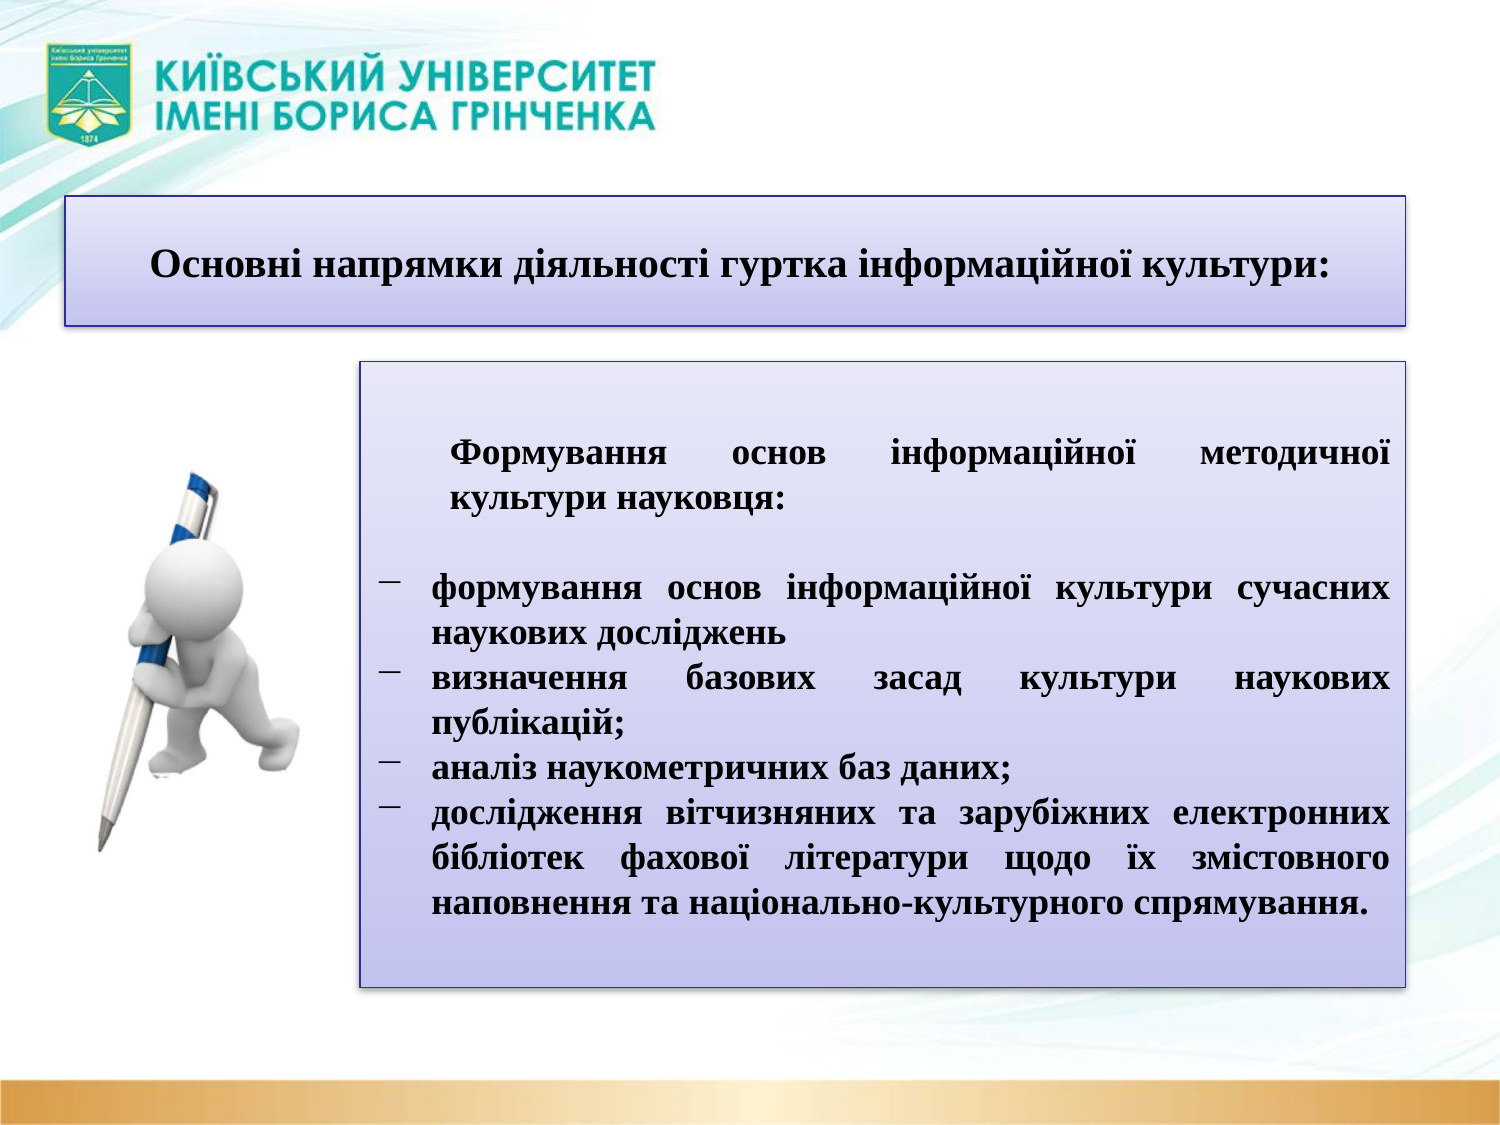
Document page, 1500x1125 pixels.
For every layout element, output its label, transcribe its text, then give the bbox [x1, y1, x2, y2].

picture [0, 0, 1500, 1125]
text_box Основні напрямки діяльності гуртка інформаційної культури: [64, 195, 1406, 327]
text_box Формування основ інформаційної методичної культури науковця: формування основ інформаційної культури сучасних наукових досліджень визначення базових засад культури наукових публікацій; аналіз наукометричних баз даних; дослідження вітчизняних та зарубіжних електронних бібліотек фахової літератури щодо їх змістовного наповнення та національно-культурного спрямування. [359, 361, 1406, 988]
